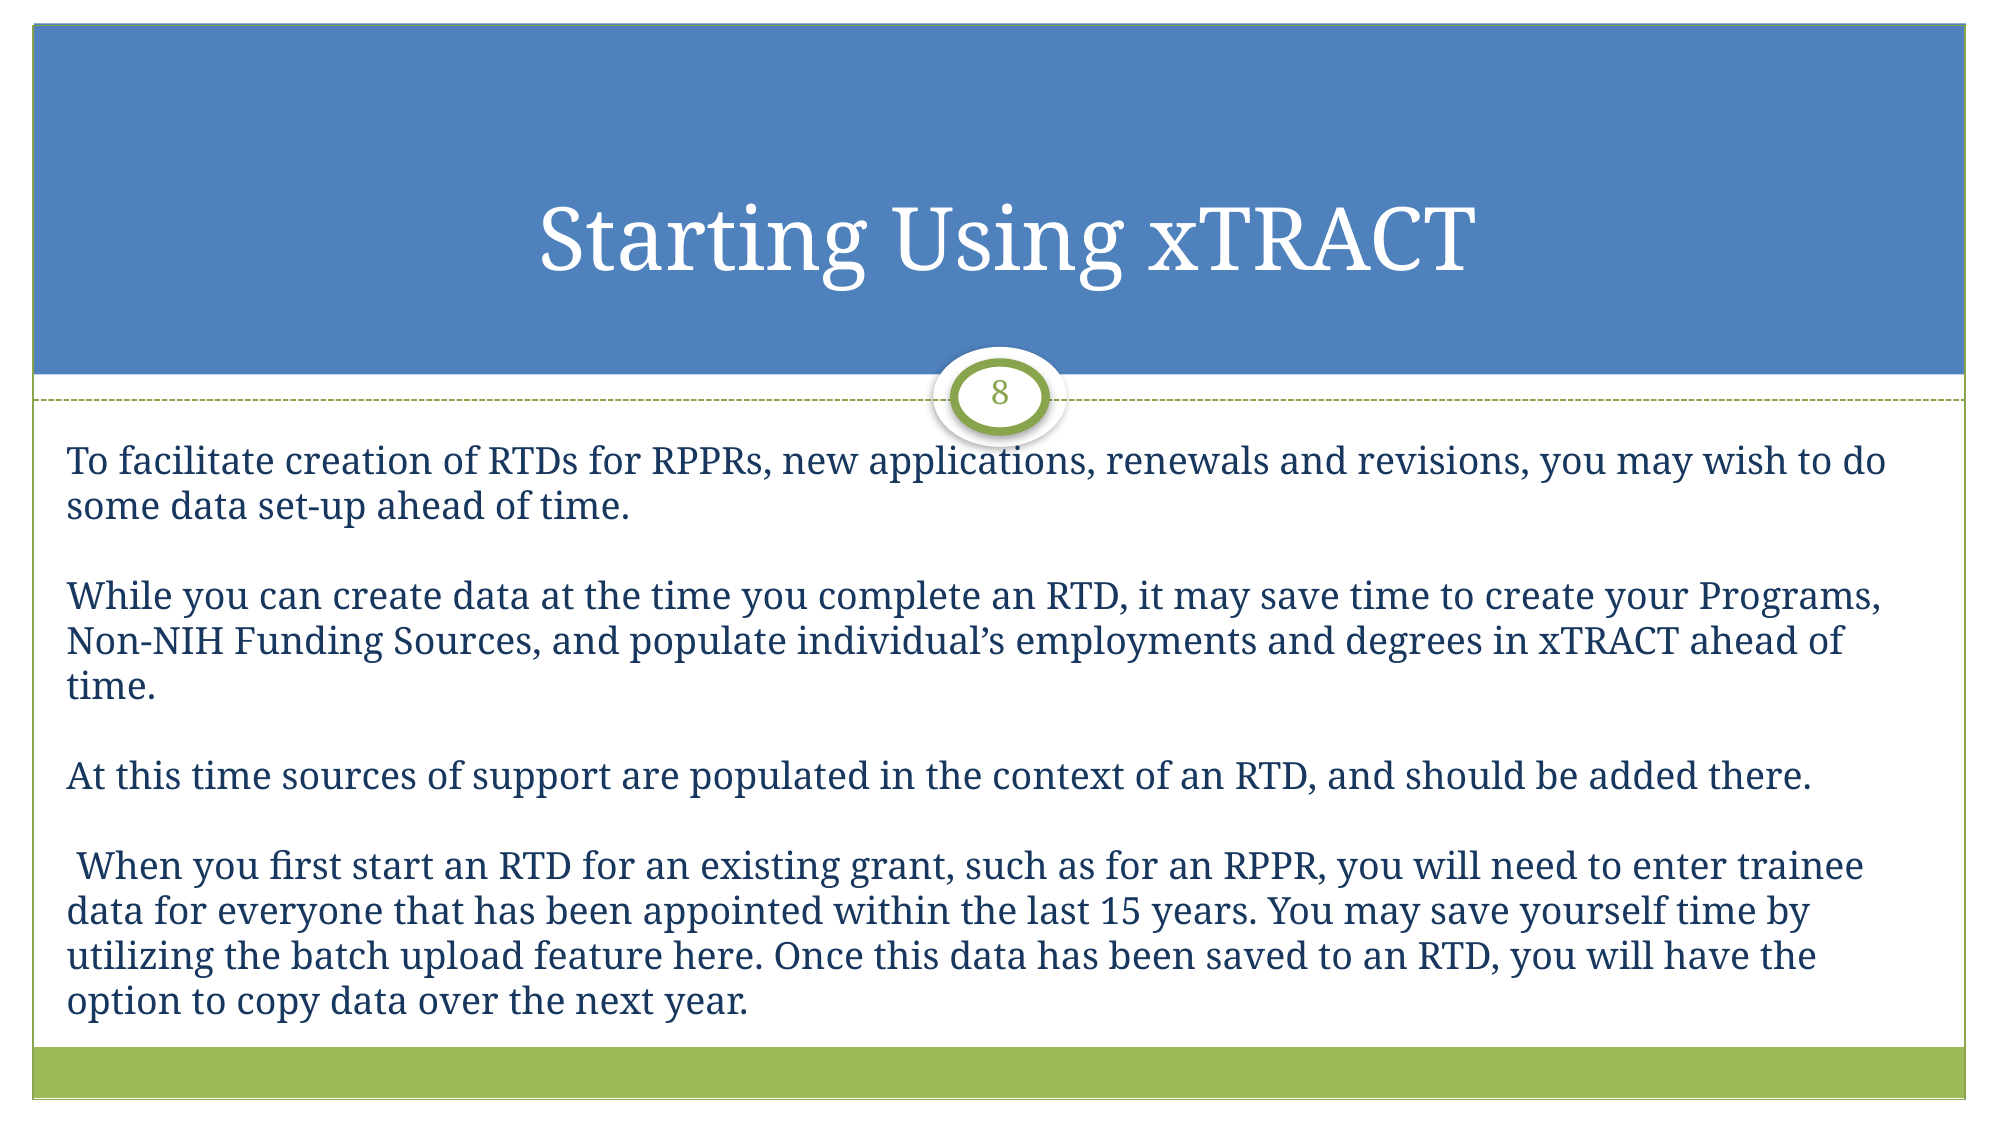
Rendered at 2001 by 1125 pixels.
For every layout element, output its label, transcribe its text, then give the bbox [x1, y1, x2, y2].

text_box To facilitate creation of RTDs for RPPRs, new applications, renewals and revisions, you may wish to do some data set-up ahead of time. While you can create data at the time you complete an RTD, it may save time to create your Programs, Non-NIH Funding Sources, and populate individual’s employments and degrees in xTRACT ahead of time. At this time sources of support are populated in the context of an RTD, and should be added there. When you first start an RTD for an existing grant, such as for an RPPR, you will need to enter trainee data for everyone that has been appointed within the last 15 years. You may save yourself time by utilizing the batch upload feature here. Once this data has been saved to an RTD, you will have the option to copy data over the next year. [51, 429, 1949, 1030]
title Starting Using xTRACT [157, 45, 1858, 296]
slide_number 8 [950, 357, 1050, 430]
